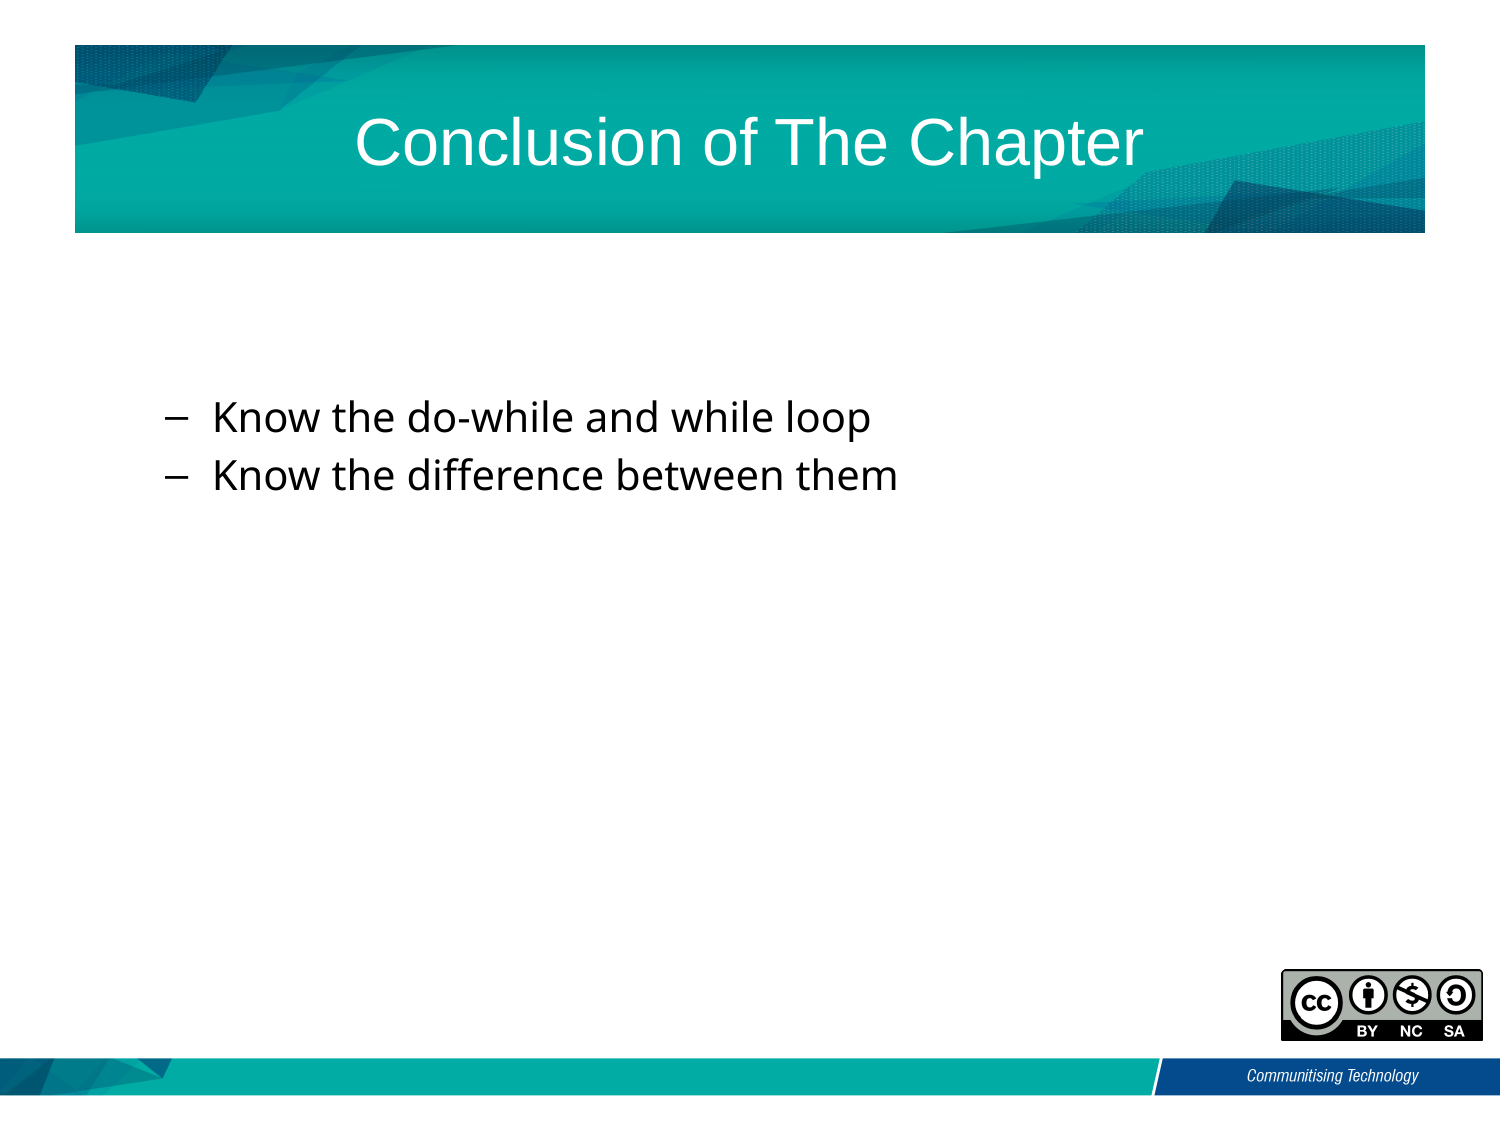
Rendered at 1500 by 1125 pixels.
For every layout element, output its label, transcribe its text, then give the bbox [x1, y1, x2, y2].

title Conclusion of The Chapter [75, 45, 1425, 233]
picture [0, 0, 1500, 1125]
list Know the do-while and while loop Know the difference between them [75, 314, 1425, 1012]
